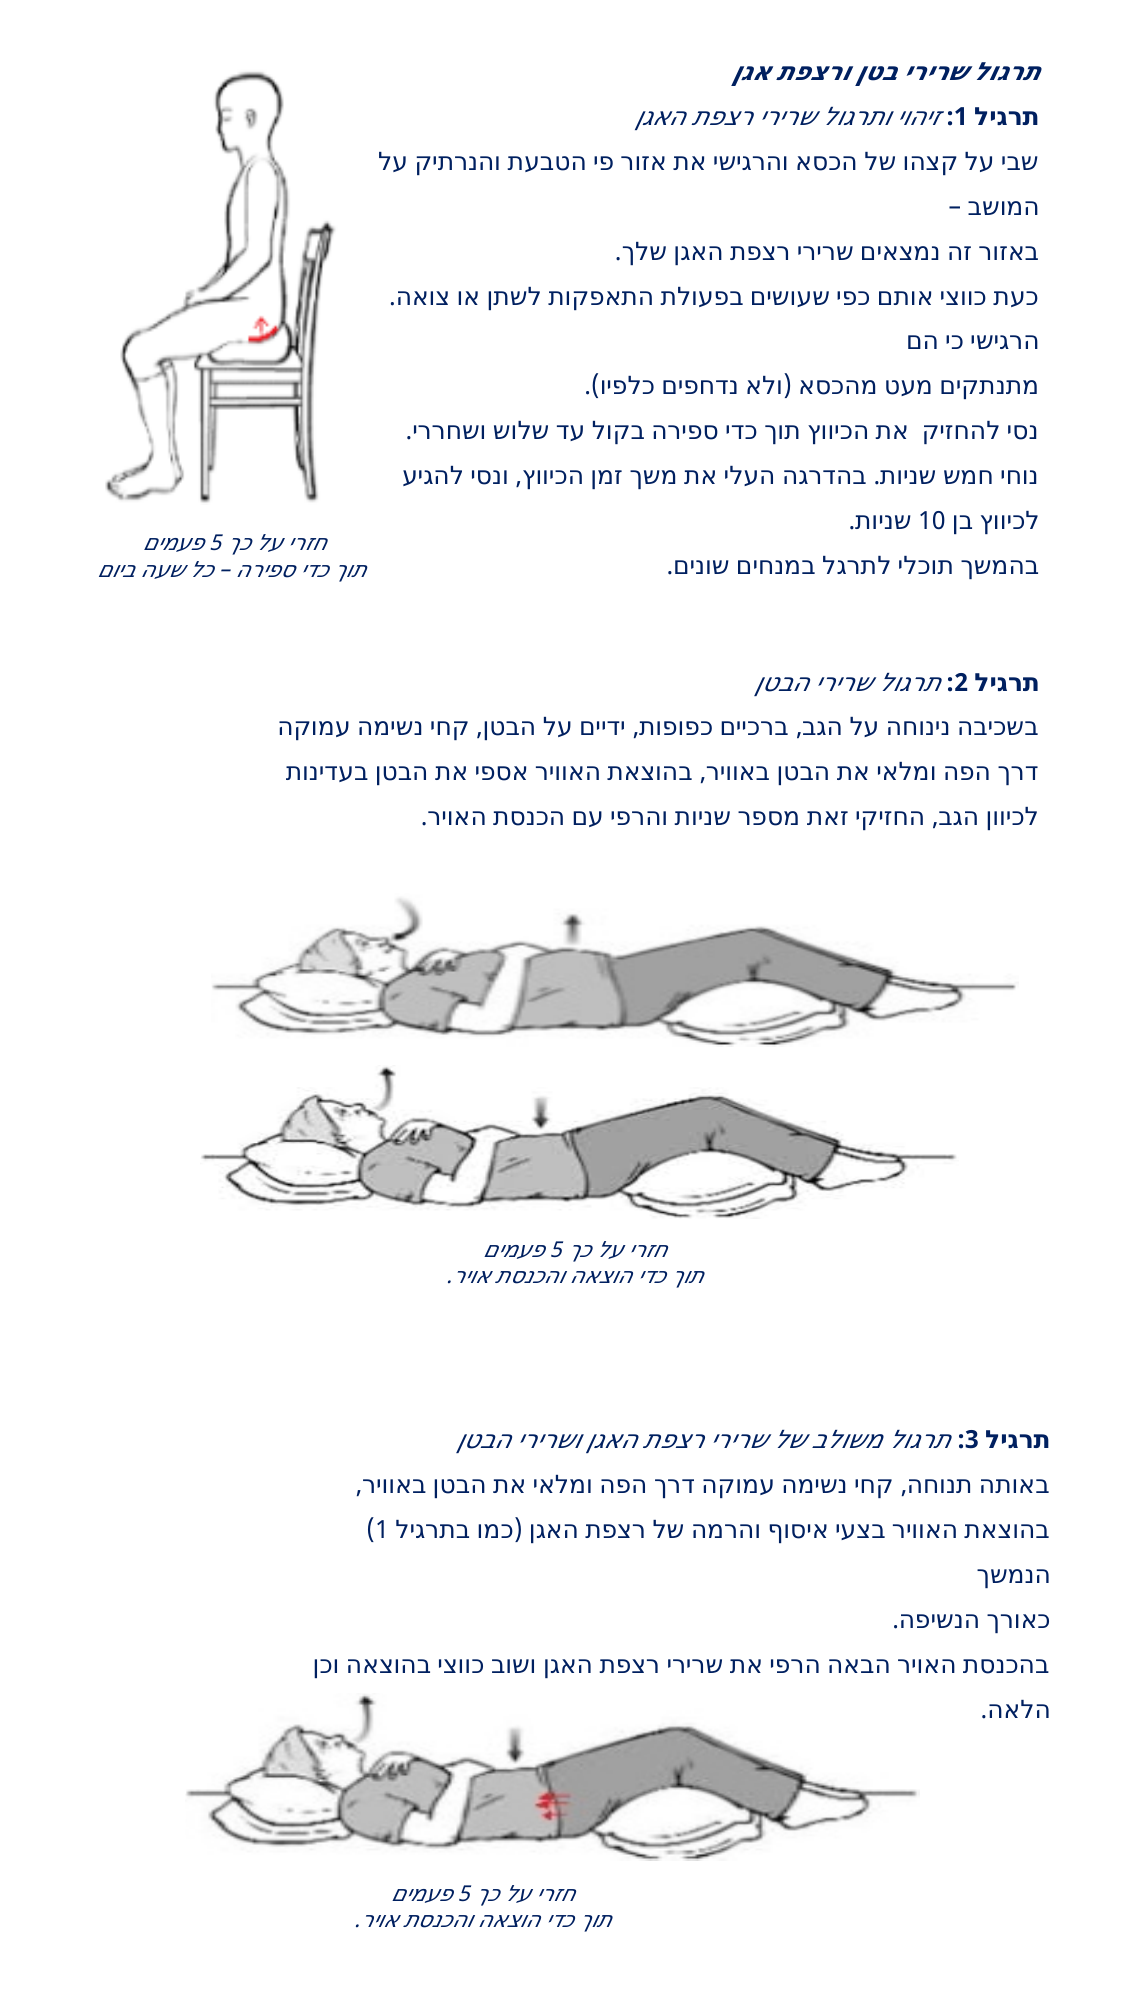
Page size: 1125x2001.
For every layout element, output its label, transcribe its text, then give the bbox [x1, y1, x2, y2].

text_box תרגול שרירי בטן ורצפת אגן תרגיל 1: זיהוי ותרגול שרירי רצפת האגן שבי על קצהו של הכסא והרגישי את אזור פי הטבעת והנרתיק על המושב – באזור זה נמצאים שרירי רצפת האגן שלך. כעת כווצי אותם כפי שעושים בפעולת התאפקות לשתן או צואה. הרגישי כי הם מתנתקים מעט מהכסא (ולא נדחפים כלפיו). נסי להחזיק את הכיווץ תוך כדי ספירה בקול עד שלוש ושחררי. נוחי חמש שניות. בהדרגה העלי את משך זמן הכיווץ, ונסי להגיע לכיווץ בן 10 שניות. בהמשך תוכלי לתרגל במנחים שונים. [350, 33, 1055, 587]
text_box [200, 893, 1019, 1309]
text_box תרגיל 3: תרגול משולב של שרירי רצפת האגן ושרירי הבטן באותה תנוחה, קחי נשימה עמוקה דרך הפה ומלאי את הבטן באוויר, בהוצאת האוויר בצעי איסוף והרמה של רצפת האגן (כמו בתרגיל 1) הנמשך כאורך הנשיפה. בהכנסת האויר הבאה הרפי את שרירי רצפת האגן ושוב כווצי בהוצאה וכן הלאה. [273, 1401, 1066, 1731]
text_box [42, 61, 421, 590]
text_box תרגיל 2: תרגול שרירי הבטן בשכיבה נינוחה על הגב, ברכיים כפופות, ידיים על הבטן, קחי נשימה עמוקה דרך הפה ומלאי את הבטן באוויר, בהוצאת האוויר אספי את הבטן בעדינות לכיוון הגב, החזיקי זאת מספר שניות והרפי עם הכנסת האויר. [159, 643, 1055, 838]
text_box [177, 1693, 920, 1941]
